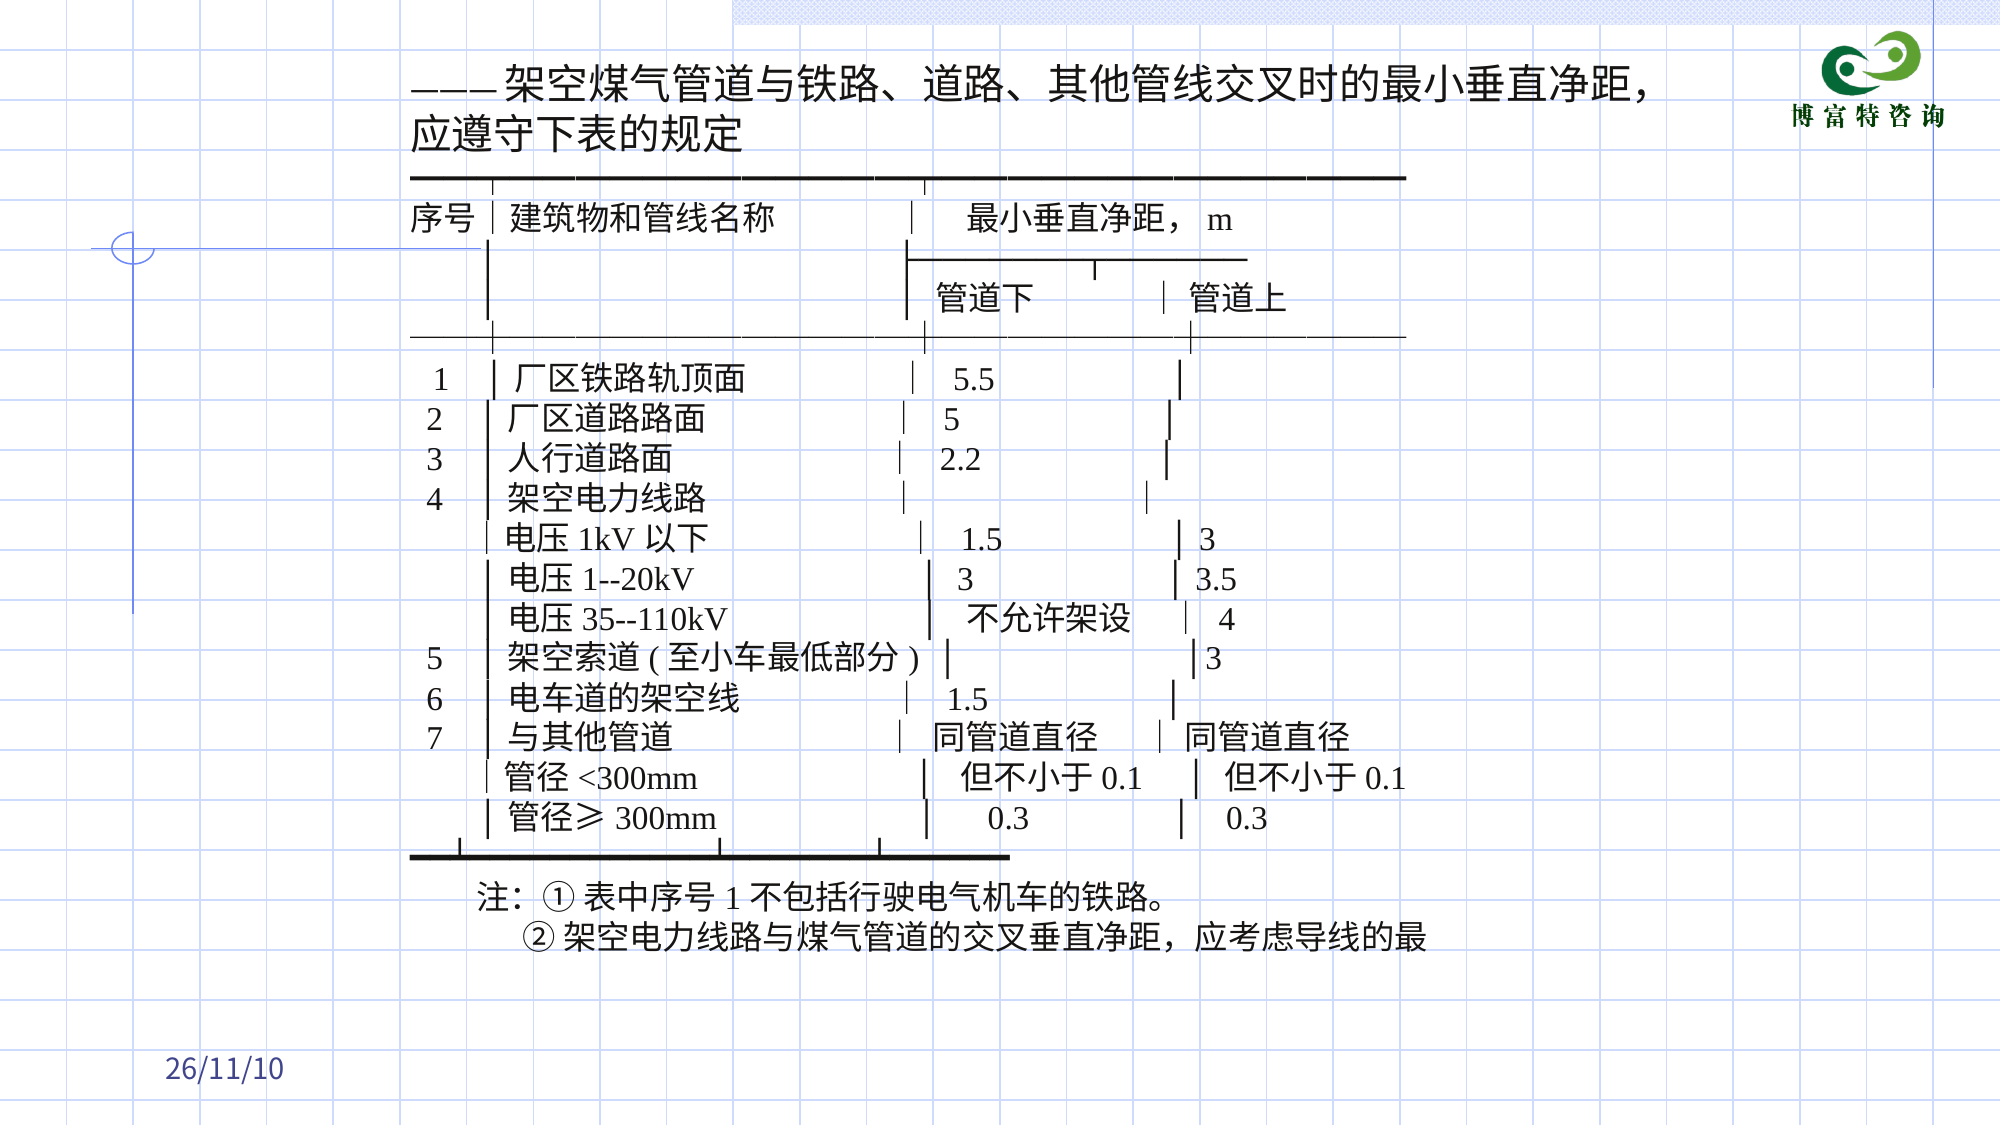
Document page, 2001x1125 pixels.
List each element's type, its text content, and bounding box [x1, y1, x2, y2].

text_box ———架空煤气管道与铁路、道路、其他管线交叉时的最小垂直净距，应遵守下表的规定 ━━┯━━━━━━━━━━━━┯━━━━━━━━━━━━━━ 序号│建筑物和管线名称 │ 最小垂直净距，m │ ├───────┬────── │ │ 管道下 │ 管道上 ──┼────────────┼───────┼────── 1 │厂区铁路轨顶面 │ 5.5 │ 2 │厂区道路路面 │ 5 │ 3 │人行道路面 │ 2.2 │ 4 │架空电力线路 │ │ │电压1kV以下 │ 1.5 │ 3 │电压1--20kV │ 3 │ 3.5 │电压35--110kV │ 不允许架设 │ 4 5 │架空索道(至小车最低部分) │ │3 6 │电车道的架空线 │ 1.5 │ 7 │与其他管道 │ 同管道直径 │ 同管道直径 │管径<300mm │ 但不小于0.1 │ 但不小于0.1 │管径≥300mm │ 0.3 │ 0.3 ━━┷━━━━━━━━━━━━┷━━━━━━━┷━━━━━━ 注：① 表中序号1不包括行驶电气机车的铁路。 ② 架空电力线路与煤气管道的交叉垂直净距，应考虑导线的最 [374, 49, 1663, 957]
picture [1772, 30, 1969, 131]
picture [733, 0, 1932, 25]
text_box 26/11/10 [149, 1024, 567, 1100]
picture [1935, 0, 2000, 25]
